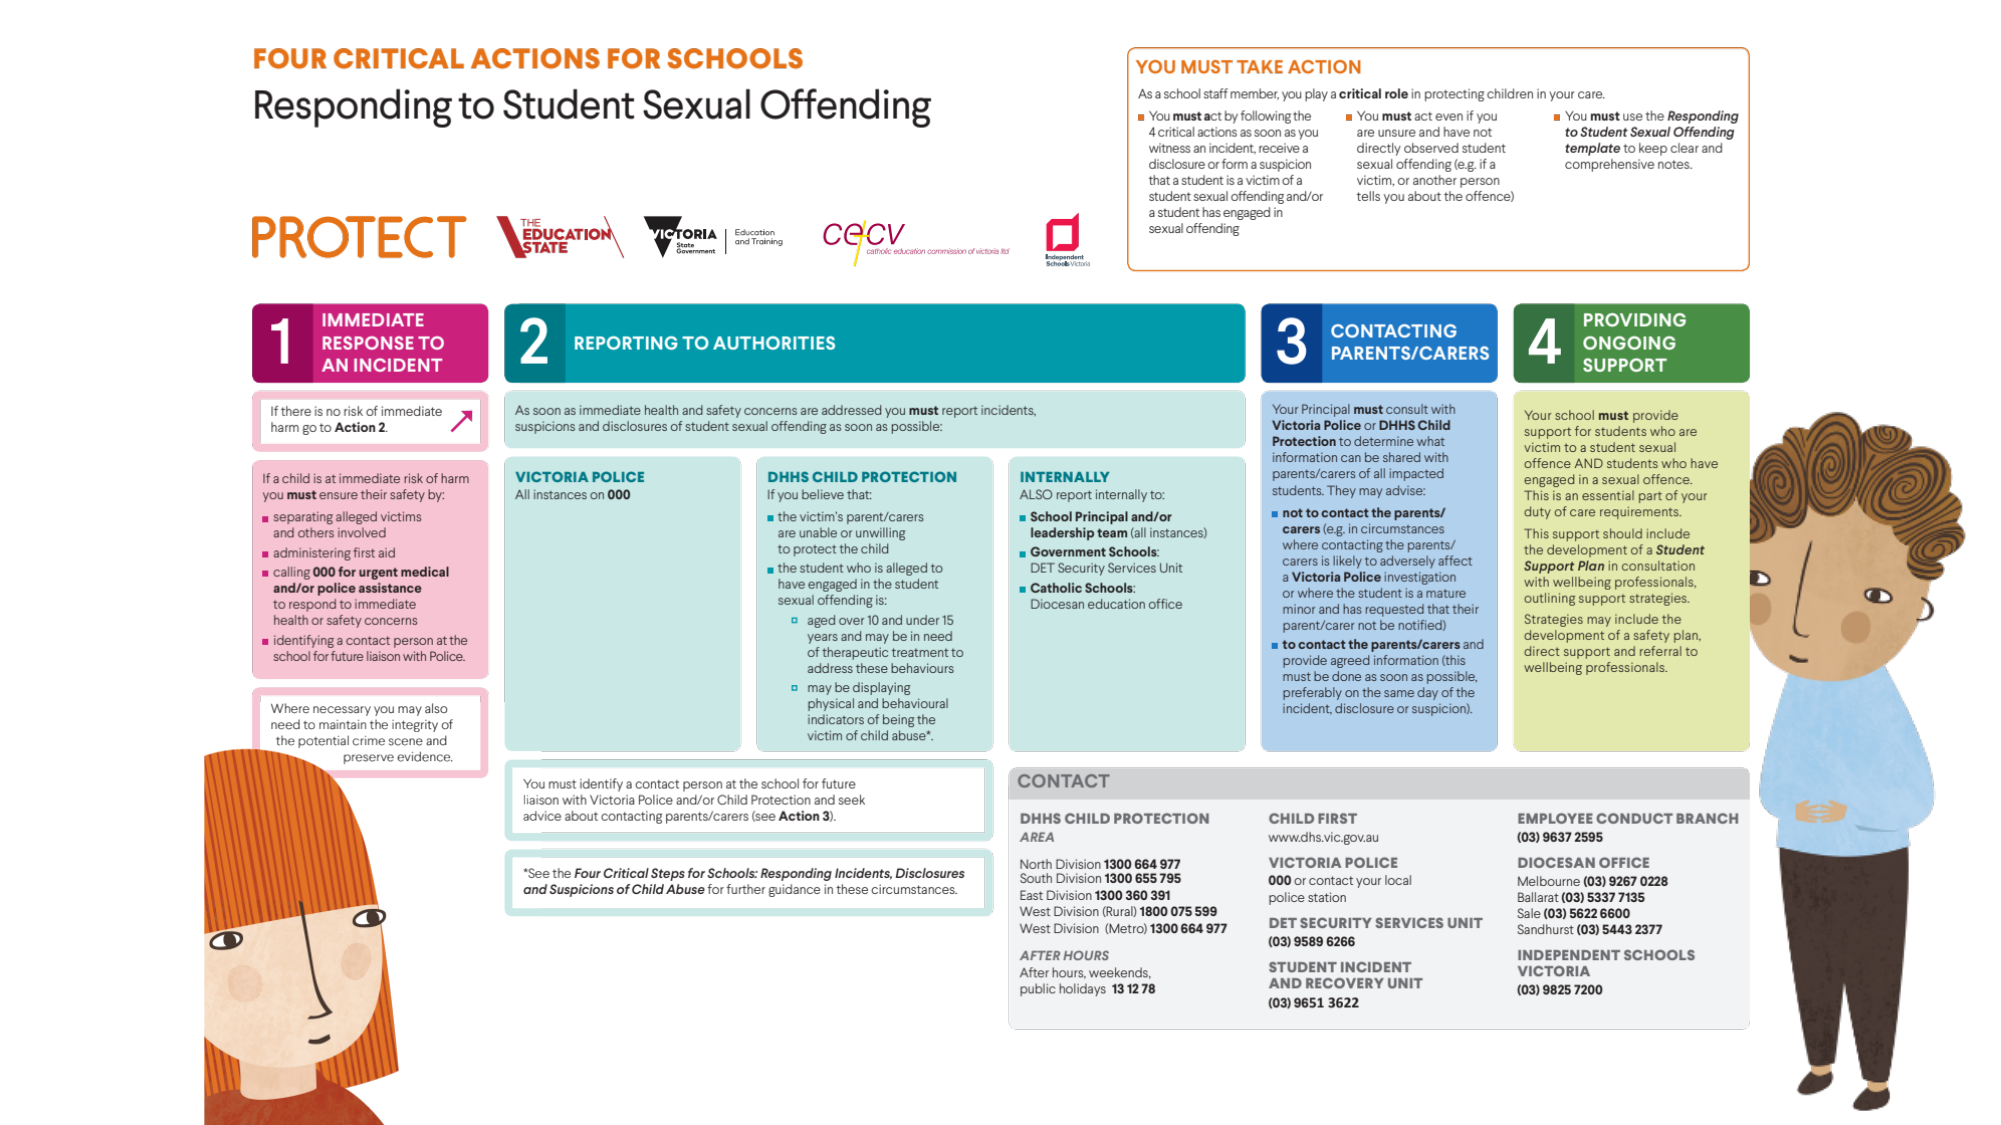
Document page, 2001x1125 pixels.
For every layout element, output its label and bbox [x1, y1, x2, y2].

picture [204, 0, 2000, 1125]
